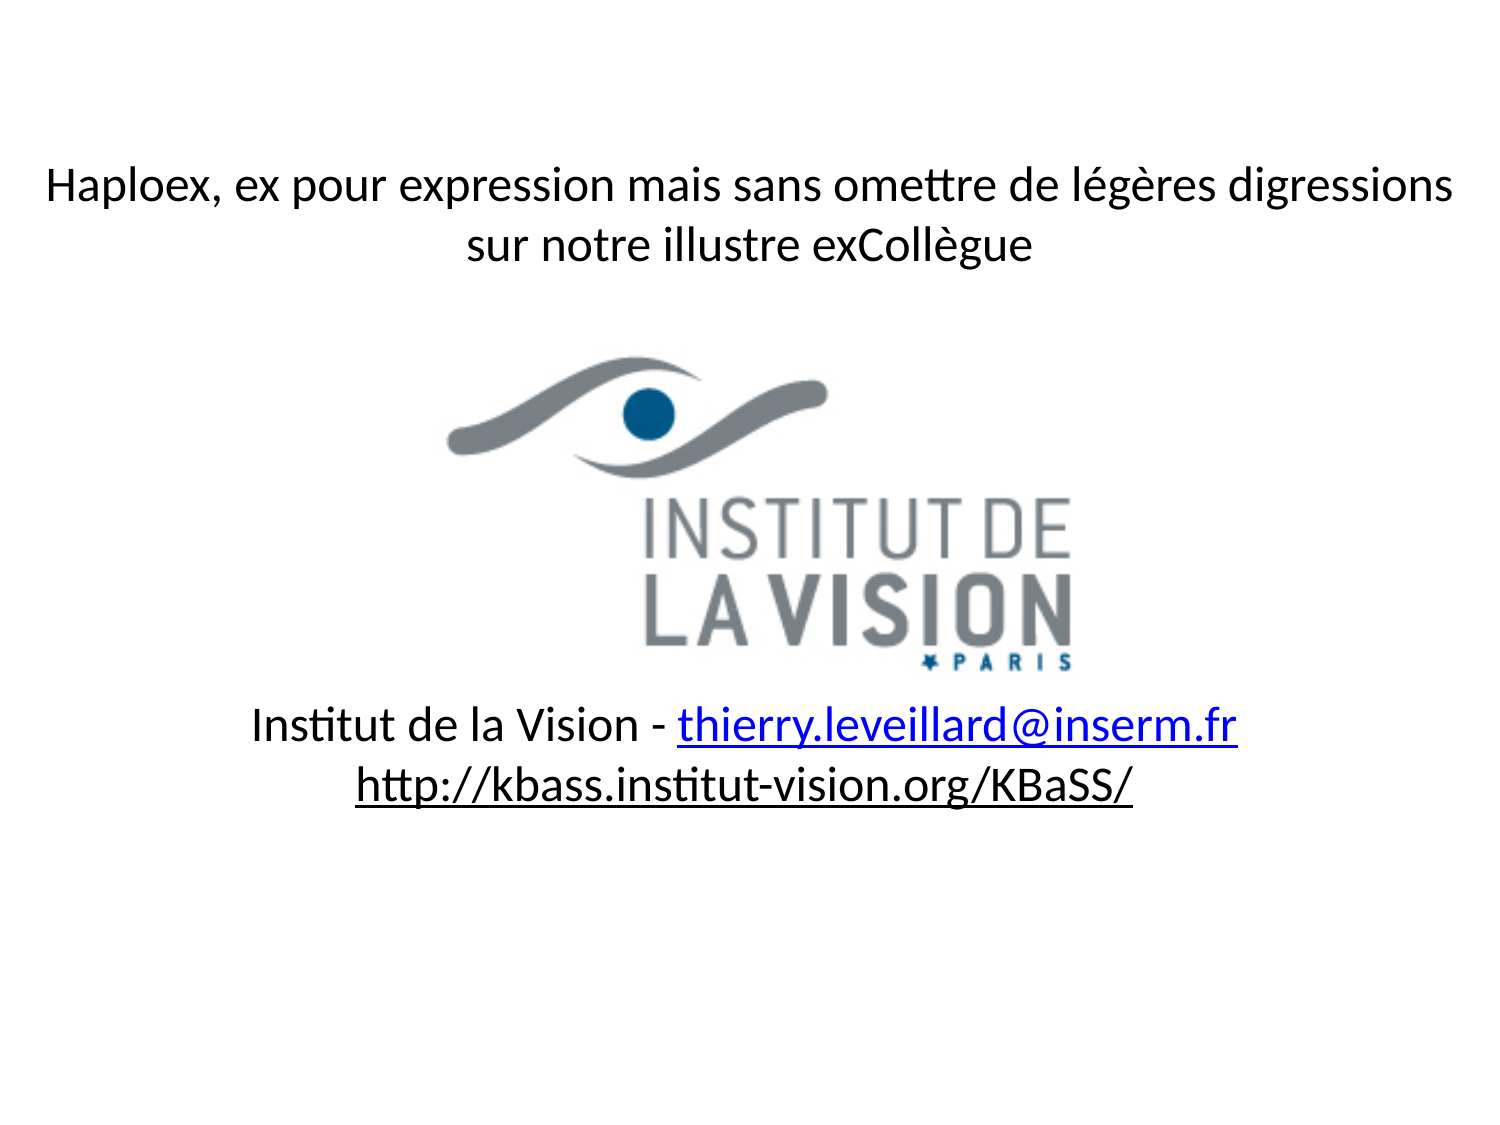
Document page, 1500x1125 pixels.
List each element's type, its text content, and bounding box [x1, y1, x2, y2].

text_box Haploex, ex pour expression mais sans omettre de légères digressions sur notre illustre exCollègue Thierry Léveillard, Département de Génétique Institut de la Vision - thierry.leveillard@inserm.fr http://kbass.institut-vision.org/KBaSS/ [0, 144, 1500, 819]
picture [430, 347, 1089, 690]
